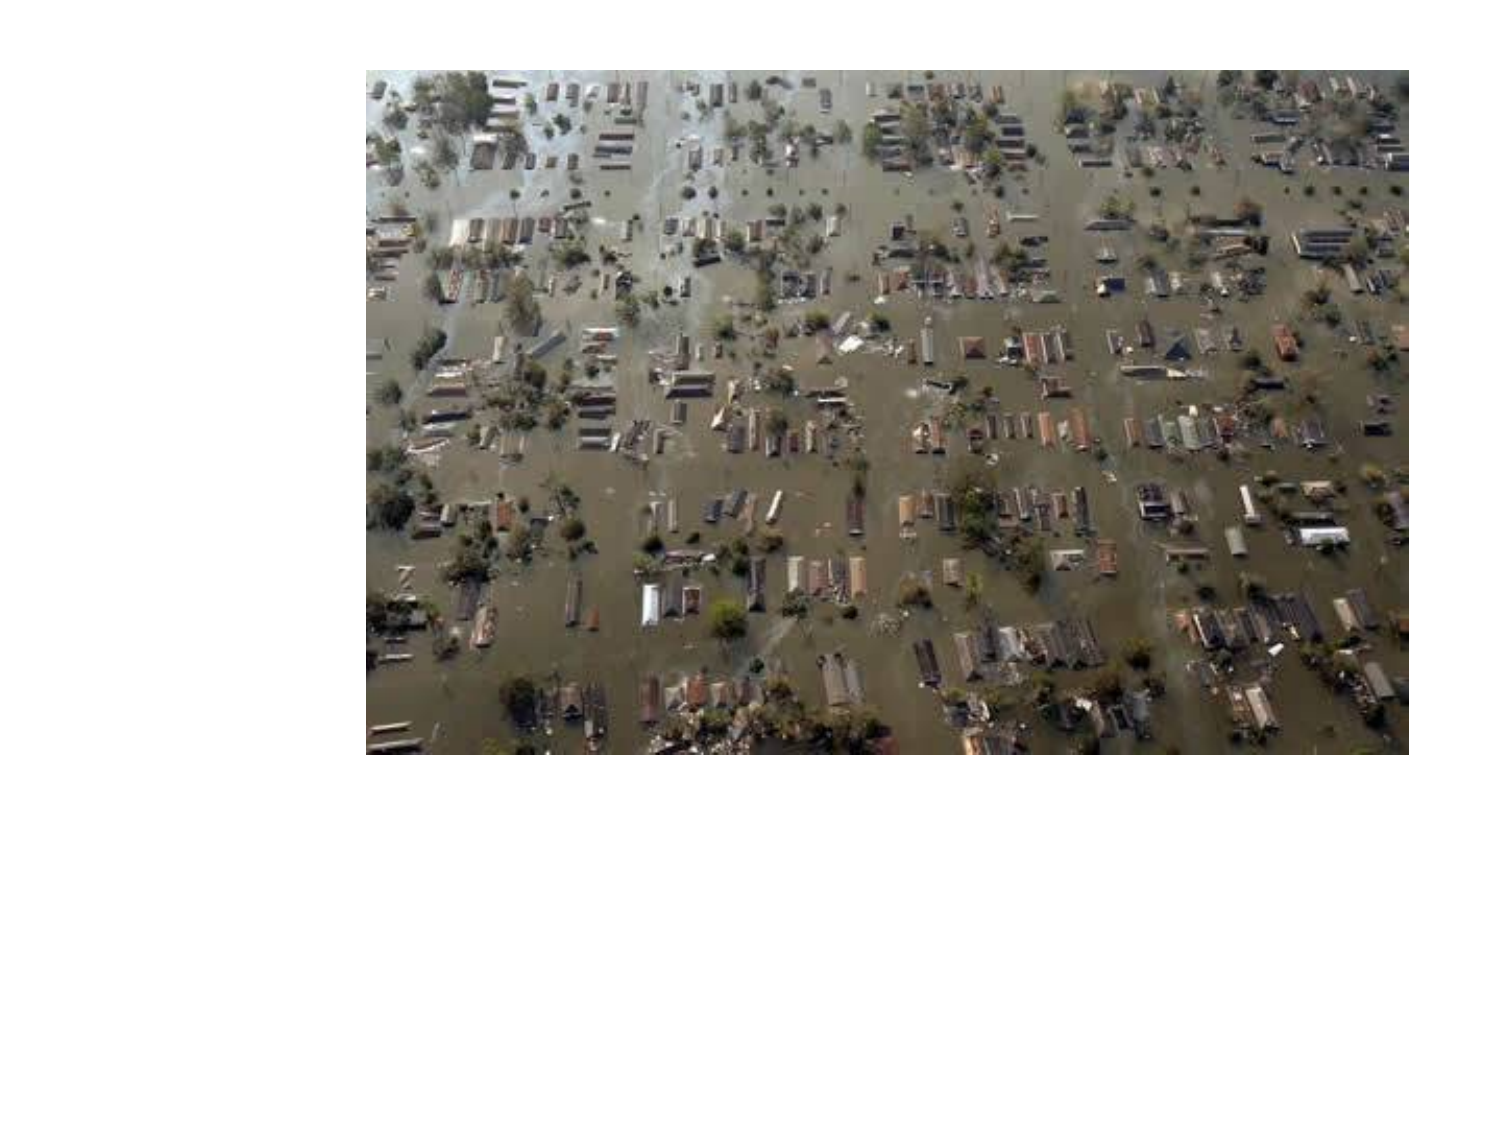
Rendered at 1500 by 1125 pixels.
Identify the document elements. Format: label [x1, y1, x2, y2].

picture [366, 70, 1409, 755]
